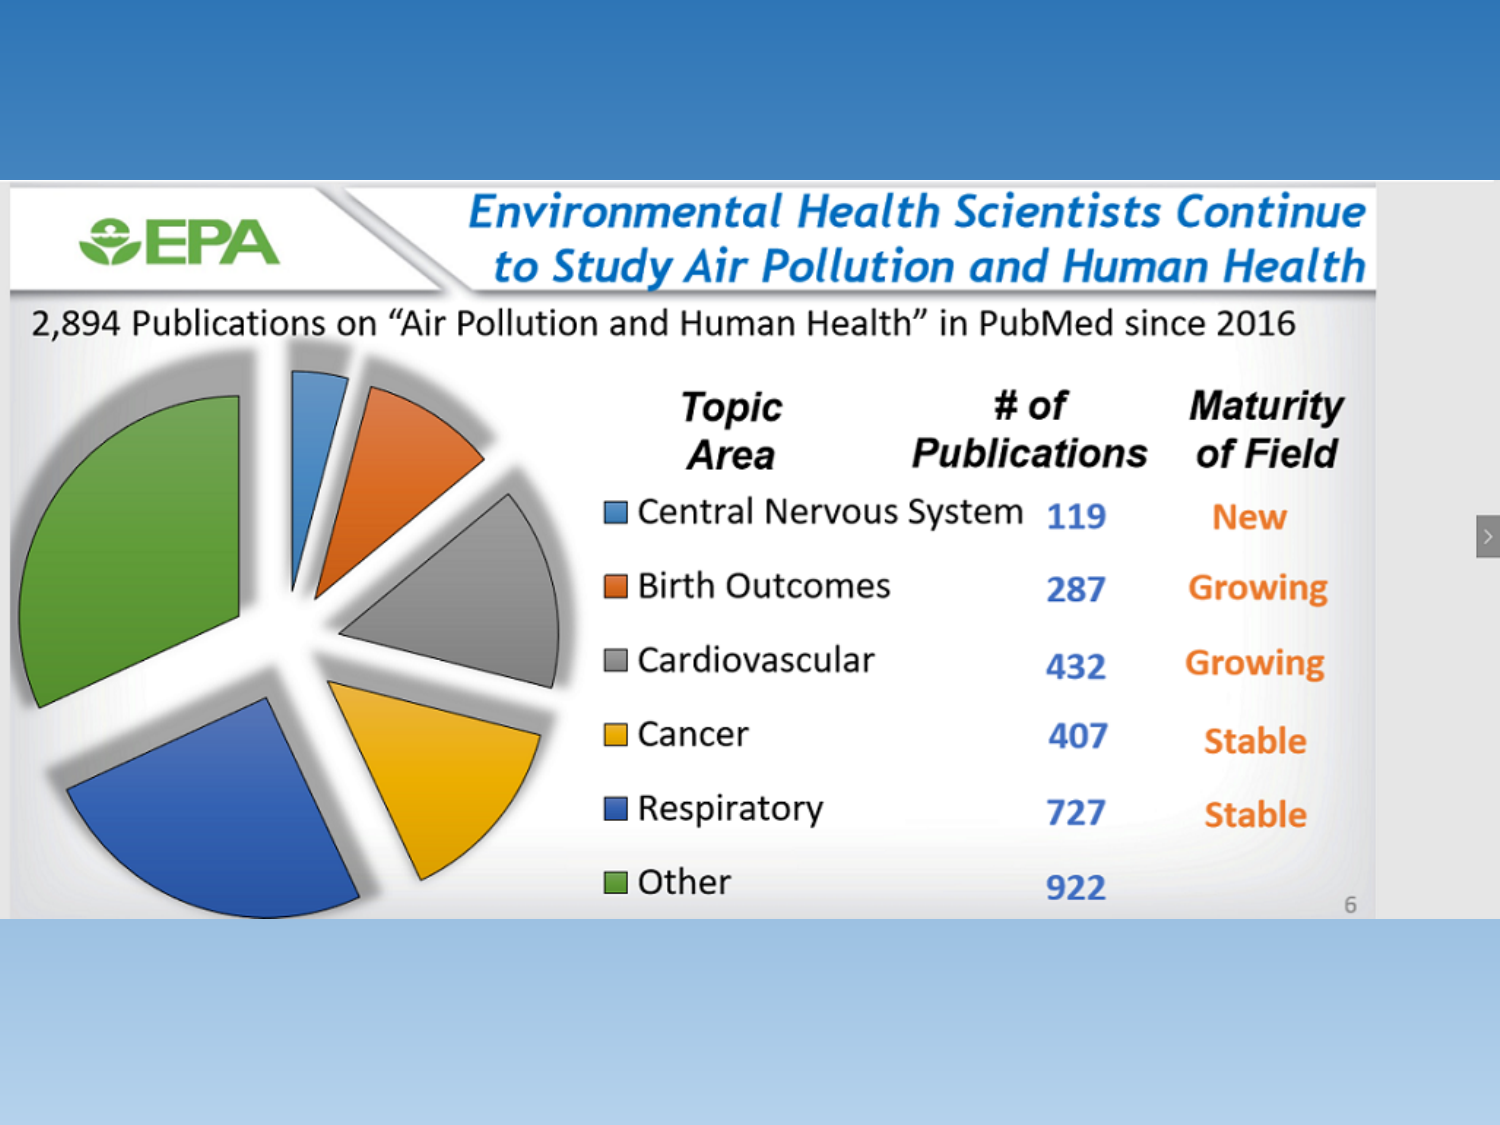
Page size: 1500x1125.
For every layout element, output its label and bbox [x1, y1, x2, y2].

picture [0, 180, 1500, 919]
